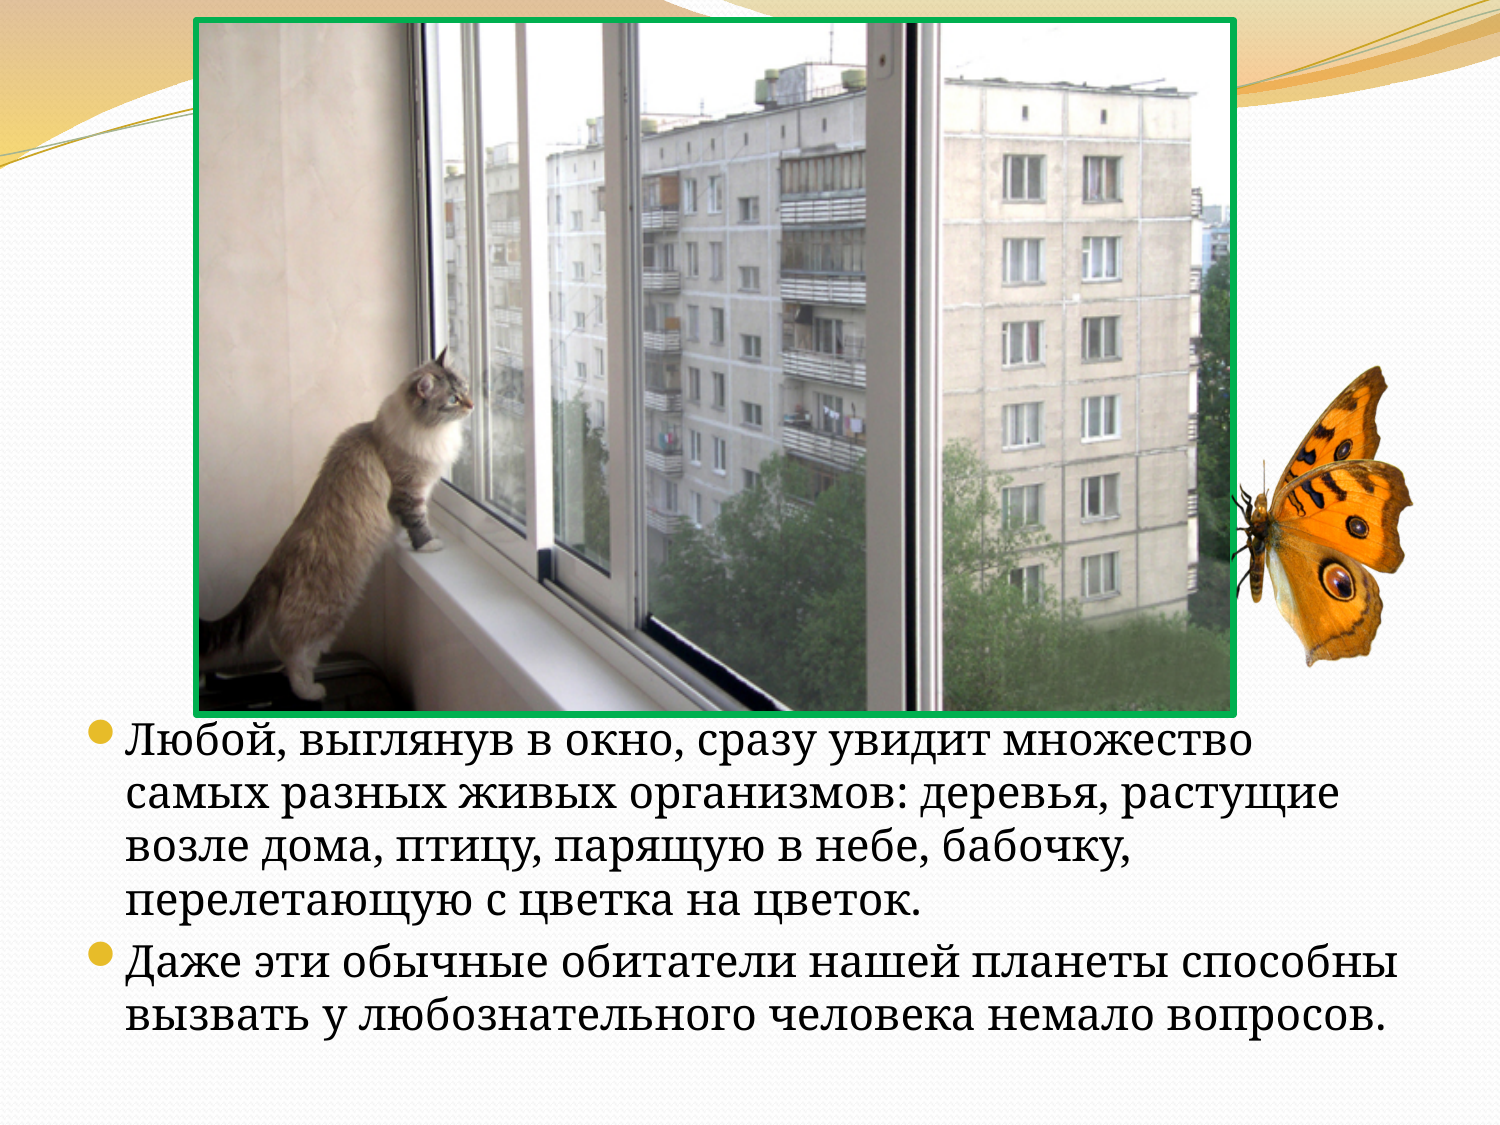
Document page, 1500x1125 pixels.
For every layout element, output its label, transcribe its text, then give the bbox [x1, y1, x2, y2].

list БИОСФЕРА - оболочка Земли, в пределах которой существует жизнь [196, 718, 1233, 723]
picture [1235, 619, 1414, 669]
picture [198, 23, 1476, 712]
list Любой, выглянув в окно, сразу увидит множество самых разных живых организмов: деревья, растущие возле дома, птицу, парящую в небе, бабочку, перелетающую с цветка на цветок. Даже эти обычные обитатели нашей планеты способны вызвать у любознательного человека немало вопросов. [70, 703, 1421, 1101]
